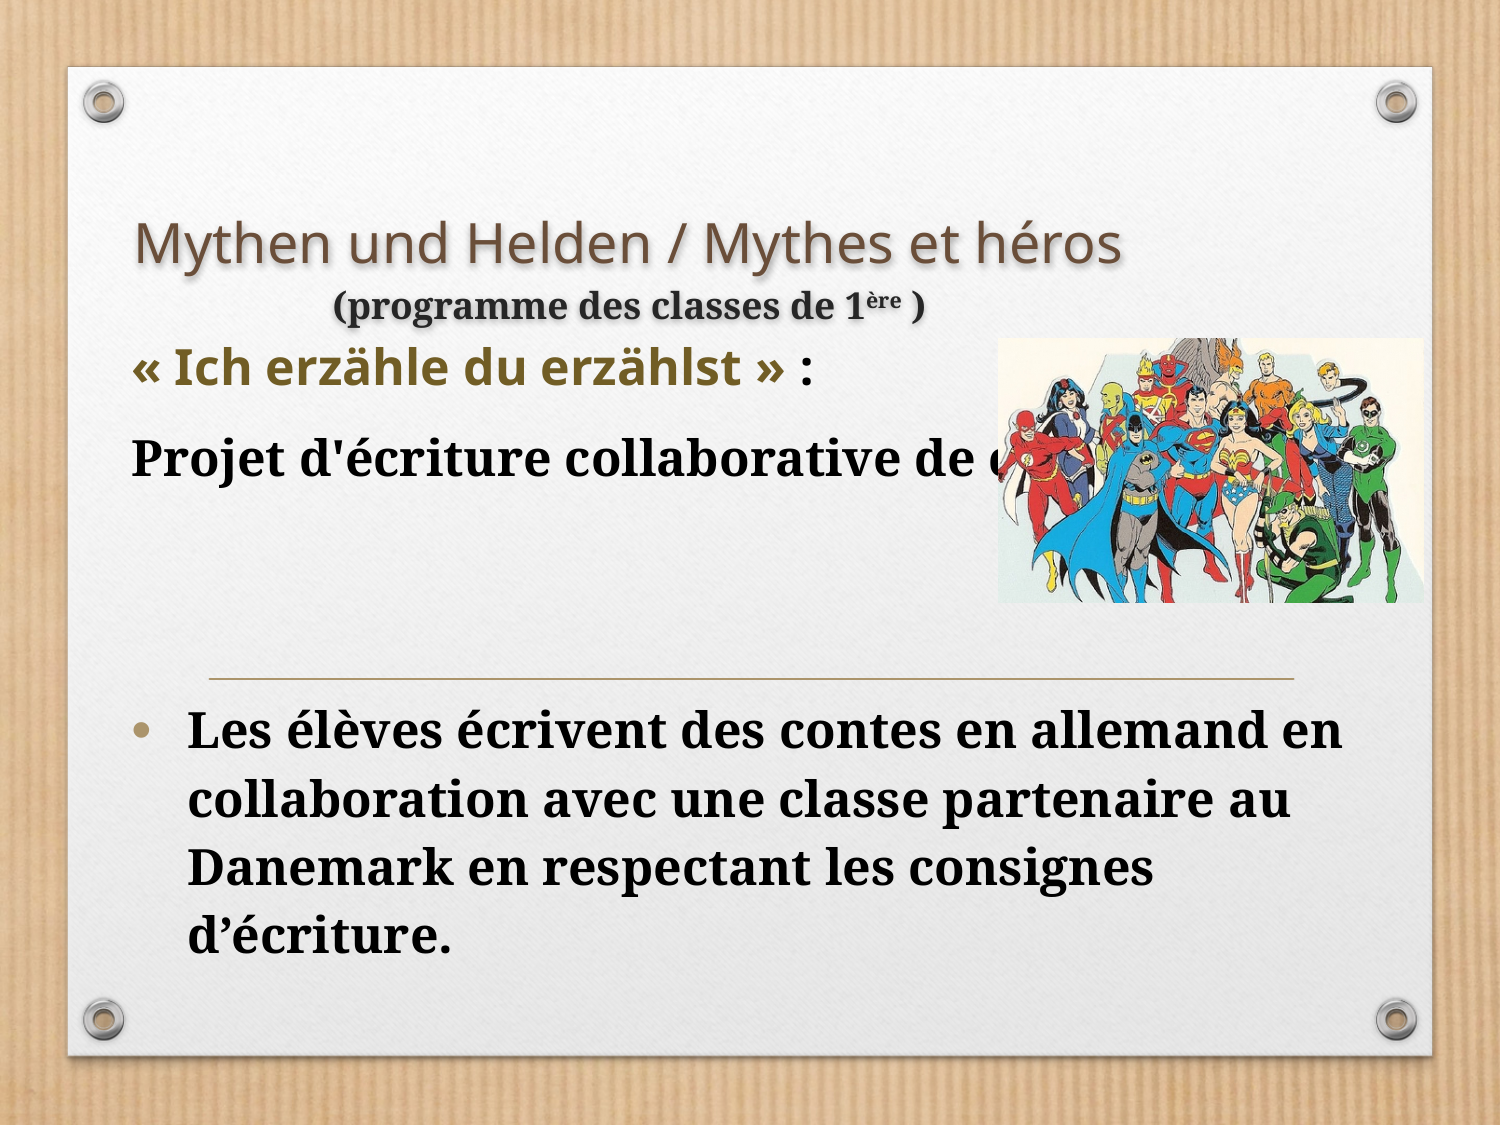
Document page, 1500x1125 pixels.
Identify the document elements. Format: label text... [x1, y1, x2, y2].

list « Ich erzähle du erzählst » : Projet d'écriture collaborative de contes Les élèves écrivent des contes en allemand en collaboration avec une classe partenaire au Danemark en respectant les consignes d’écriture. [116, 243, 1376, 1057]
title Mythen und Helden / Mythes et héros (programme des classes de 1ère ) [71, 196, 1187, 338]
picture [0, 0, 1500, 1125]
